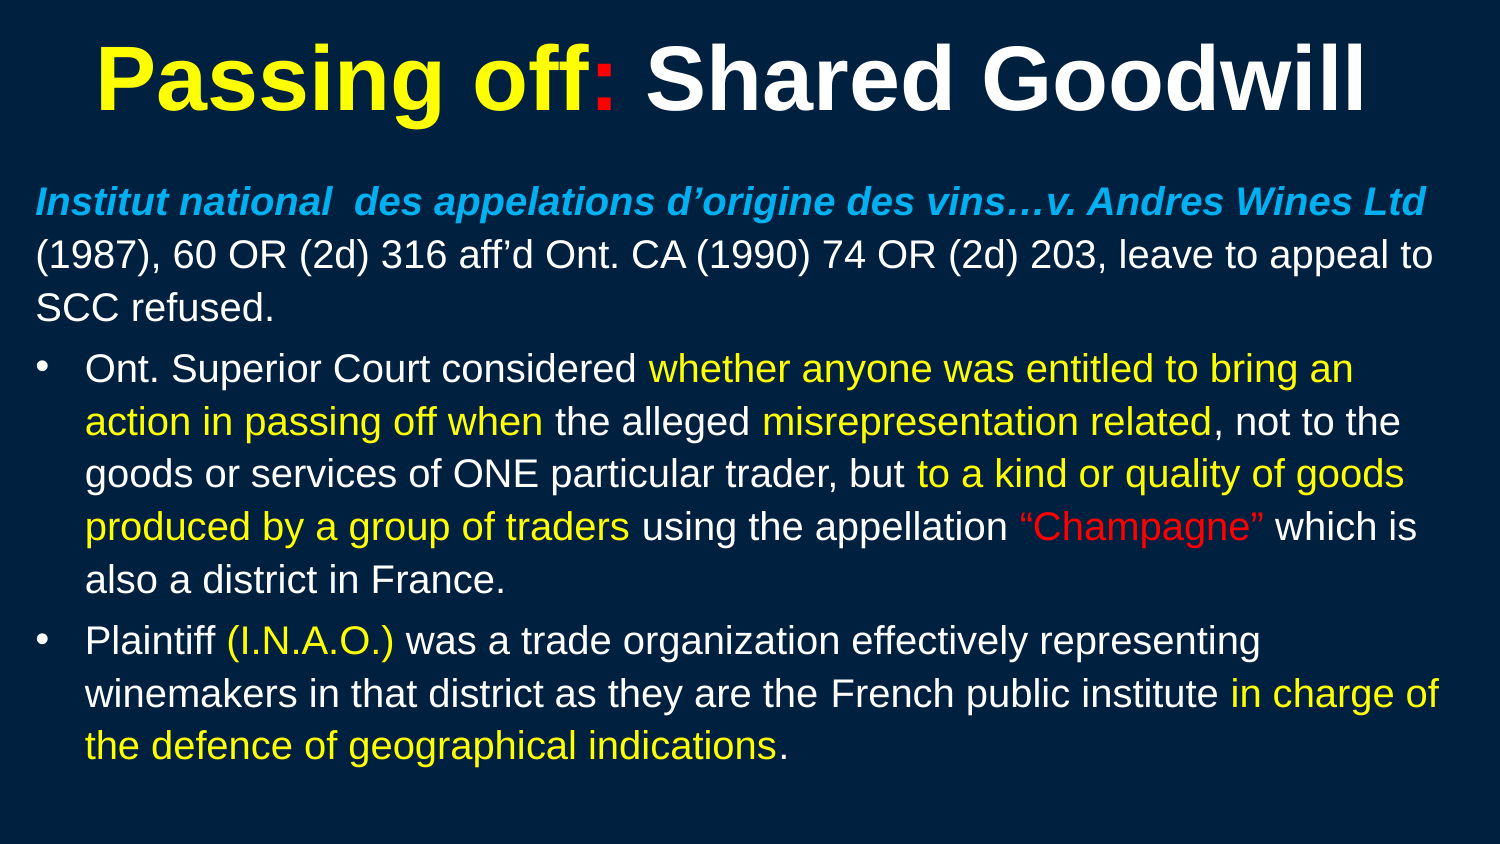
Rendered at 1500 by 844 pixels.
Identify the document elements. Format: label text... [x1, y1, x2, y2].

list Institut national des appelations d’origine des vins…v. Andres Wines Ltd (1987), 60 OR (2d) 316 aff’d Ont. CA (1990) 74 OR (2d) 203, leave to appeal to SCC refused. Ont. Superior Court considered whether anyone was entitled to bring an action in passing off when the alleged misrepresentation related, not to the goods or services of ONE particular trader, but to a kind or quality of goods produced by a group of traders using the appellation “Champagne” which is also a district in France. Plaintiff (I.N.A.O.) was a trade organization effectively representing winemakers in that district as they are the French public institute in charge of the defence of geographical indications. [20, 163, 1480, 834]
title Passing off: Shared Goodwill [29, 11, 1436, 139]
